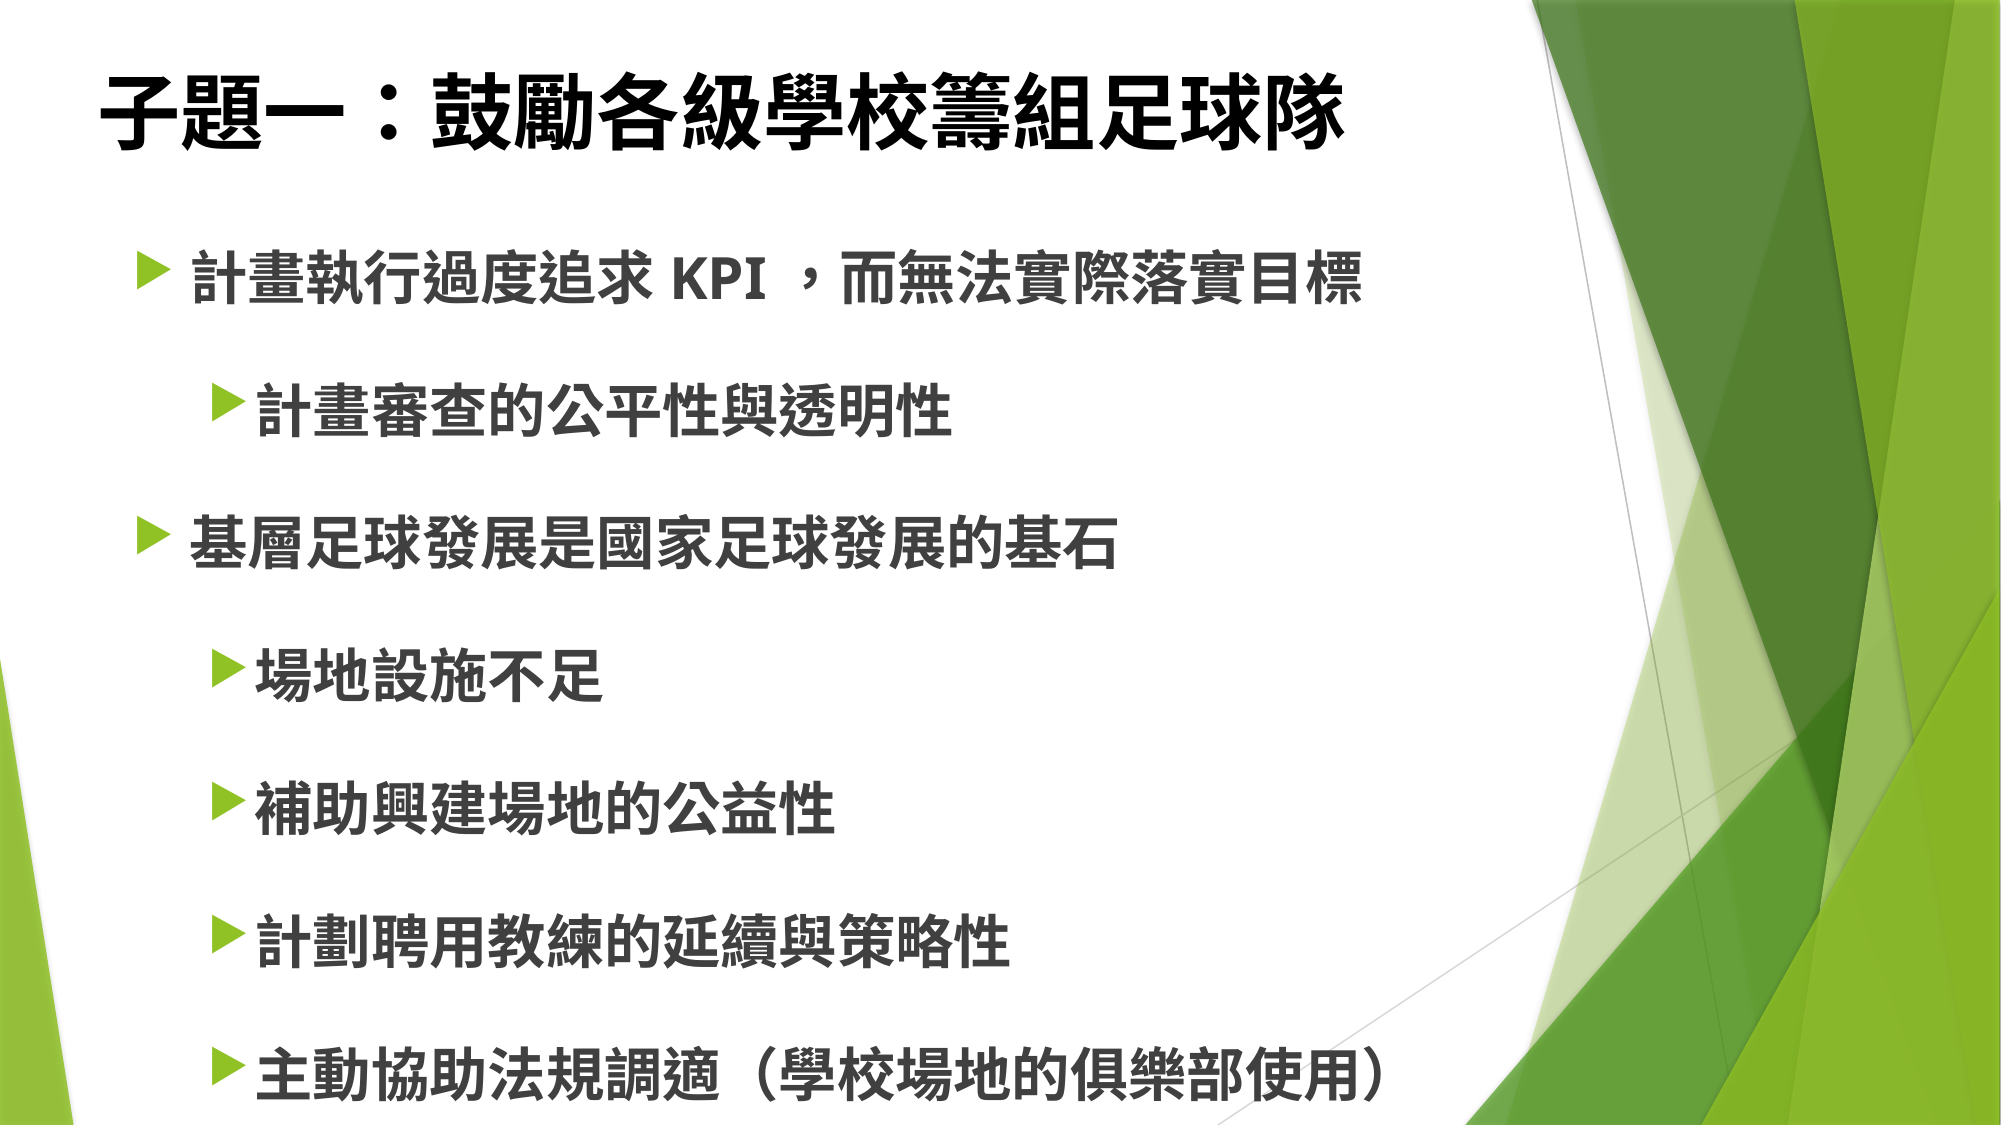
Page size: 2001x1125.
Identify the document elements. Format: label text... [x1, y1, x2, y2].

title 子題一：鼓勵各級學校籌組足球隊 [82, 52, 1493, 172]
list 計畫執行過度追求KPI，而無法實際落實目標 計畫審查的公平性與透明性 基層足球發展是國家足球發展的基石 場地設施不足 補助興建場地的公益性 計劃聘用教練的延續與策略性 主動協助法規調適（學校場地的俱樂部使用） [117, 191, 1529, 1073]
